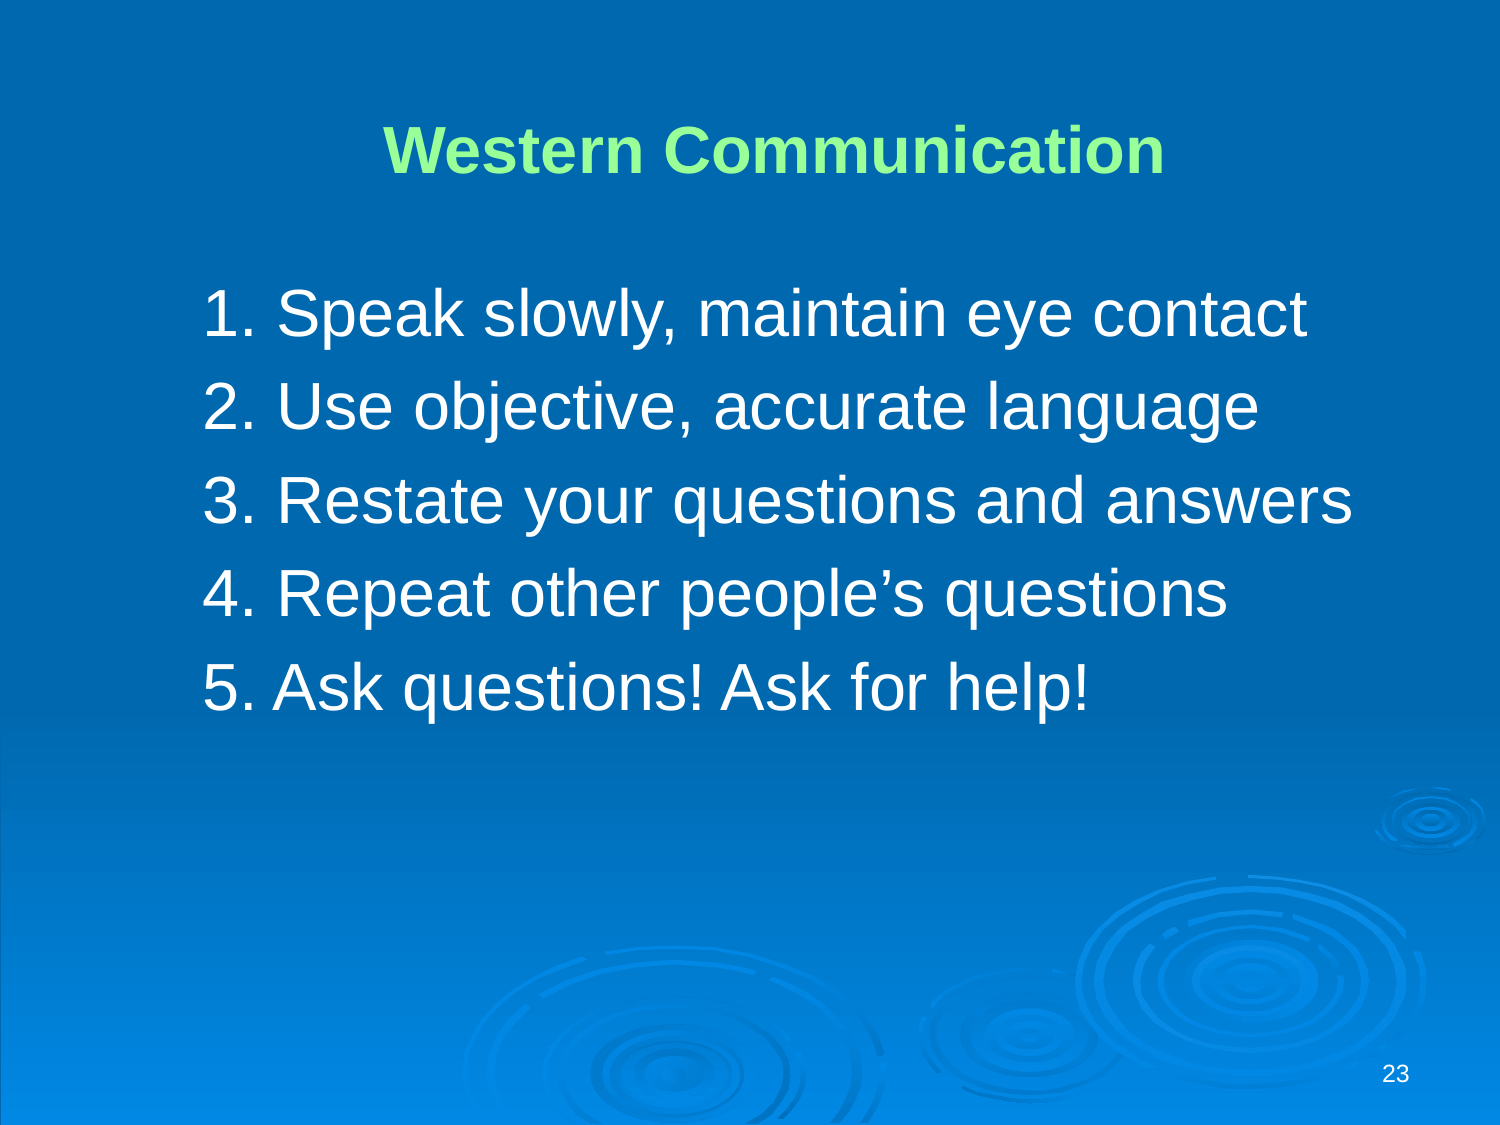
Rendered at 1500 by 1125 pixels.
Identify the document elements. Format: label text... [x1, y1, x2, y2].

slide_number 23 [1074, 1042, 1426, 1103]
list 1. Speak slowly, maintain eye contact 2. Use objective, accurate language 3. Restate your questions and answers 4. Repeat other people’s questions 5. Ask questions! Ask for help! [187, 262, 1426, 1006]
text_box Western Communication [237, 99, 1313, 195]
